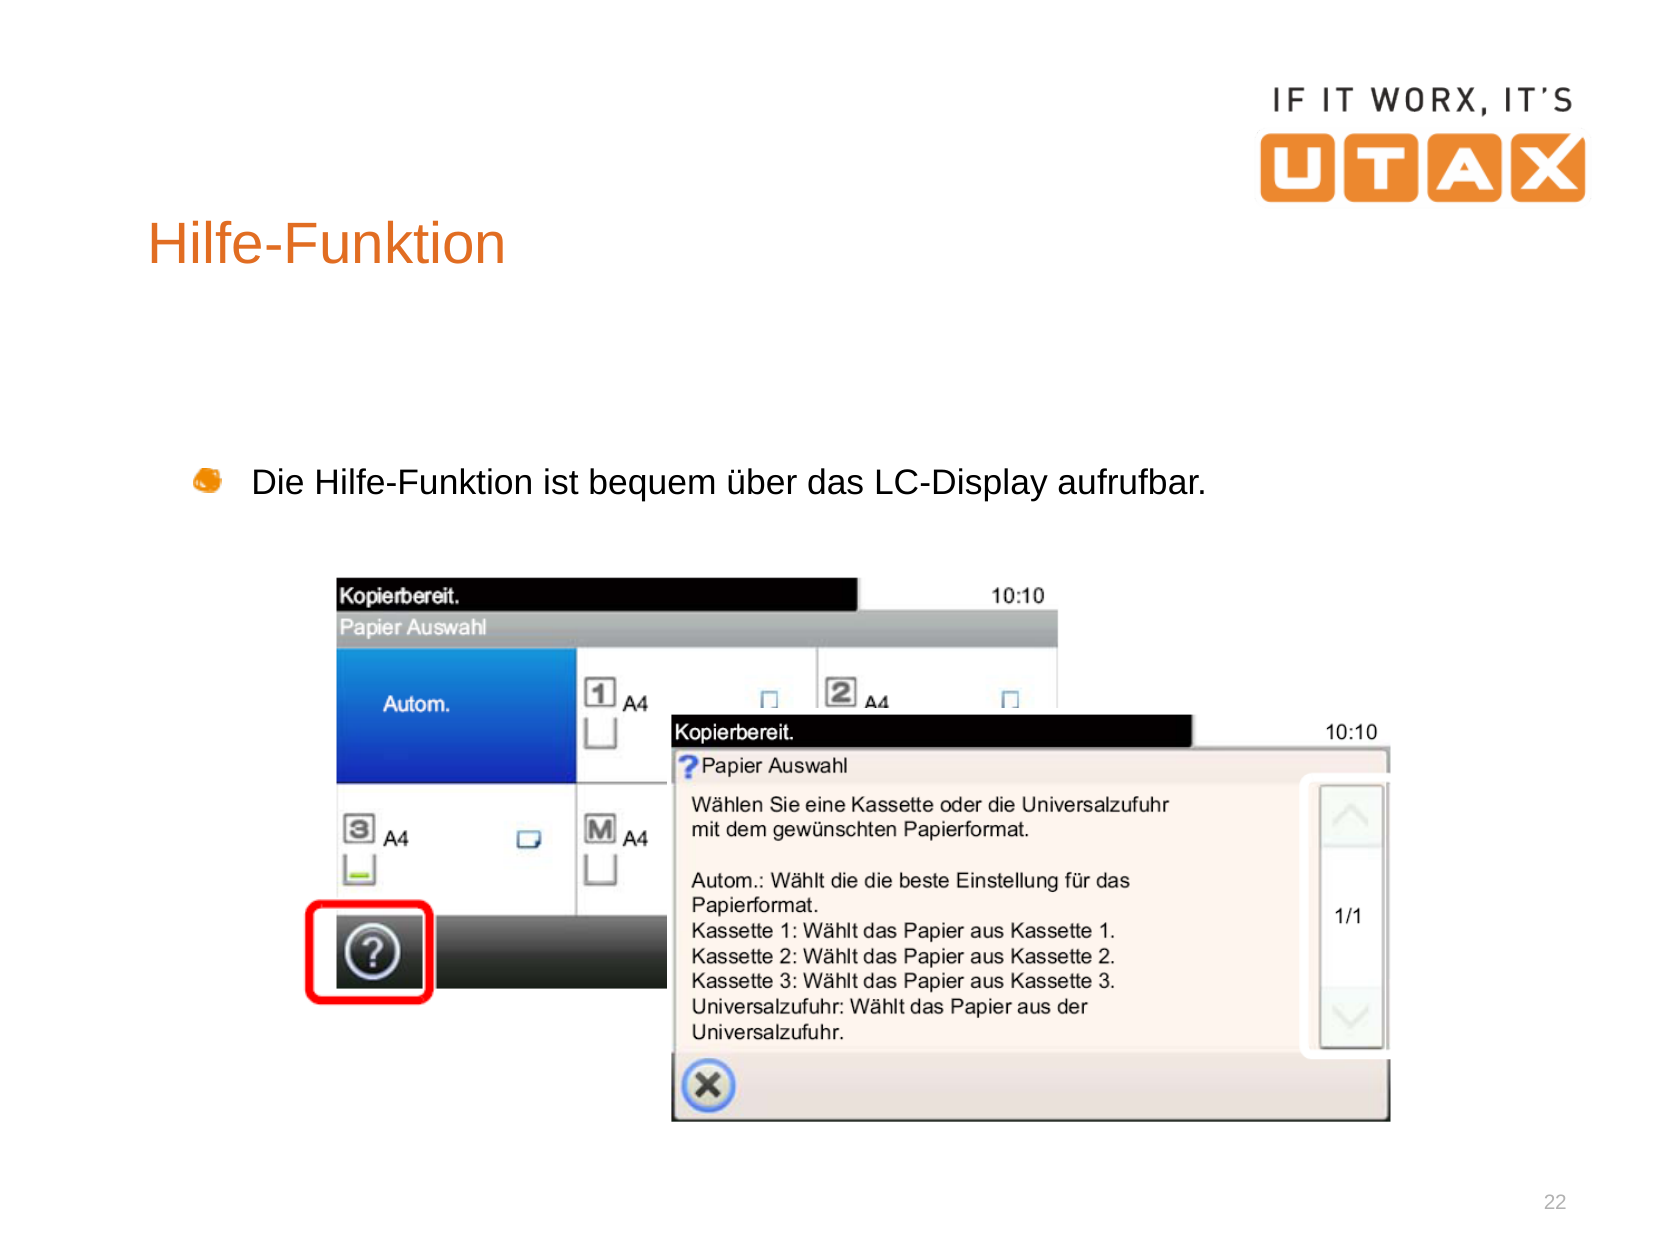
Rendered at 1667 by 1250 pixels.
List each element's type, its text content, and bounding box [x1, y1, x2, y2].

list Die Hilfe-Funktion ist bequem über das LC-Display aufrufbar. [130, 451, 1581, 1139]
picture [193, 468, 222, 493]
slide_number 22 [1194, 1179, 1584, 1235]
picture [293, 564, 1395, 1124]
picture [1254, 87, 1592, 209]
title Hilfe-Funktion [130, 204, 1566, 348]
